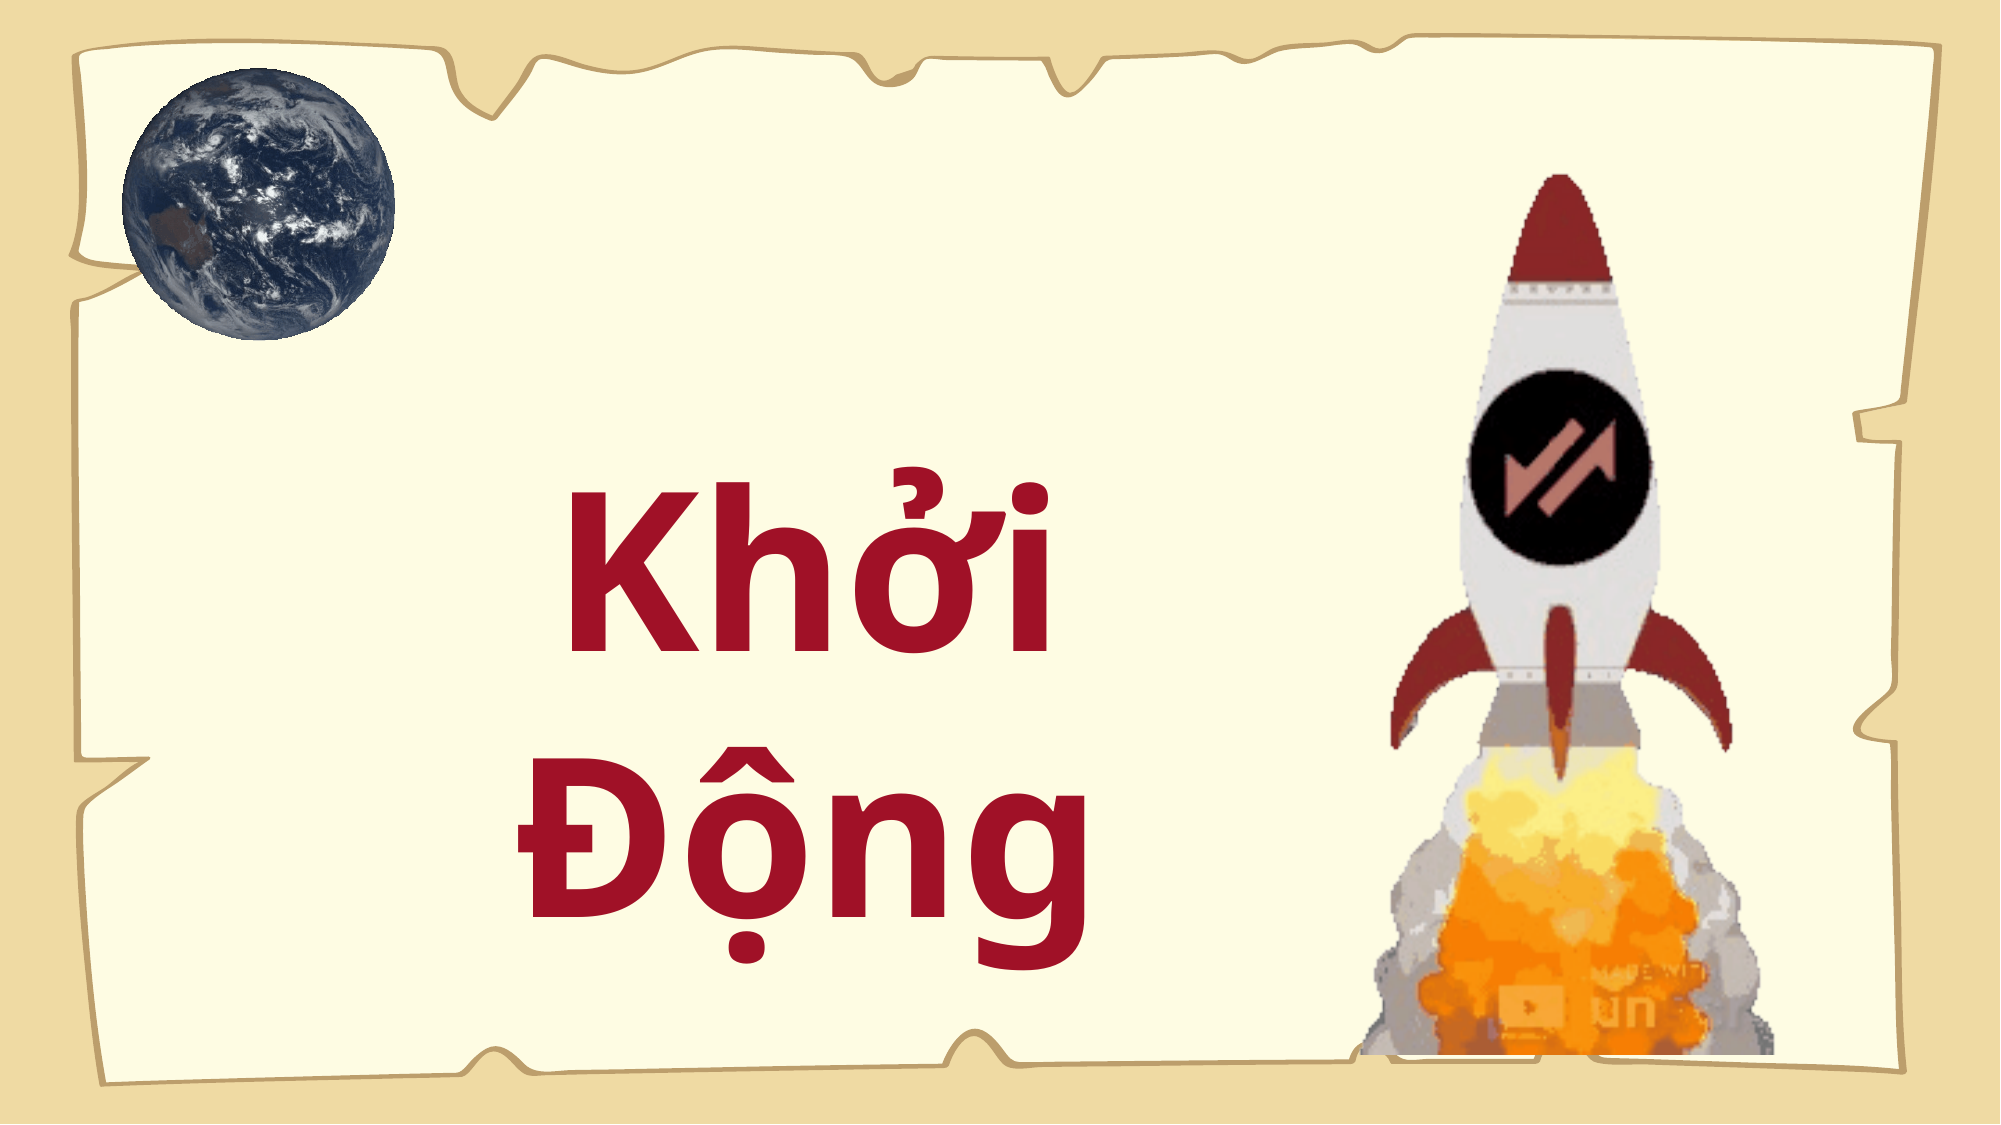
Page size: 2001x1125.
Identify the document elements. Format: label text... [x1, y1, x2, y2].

picture [1255, 0, 1867, 1055]
title Khởi Động [300, 147, 1250, 978]
picture [99, 45, 417, 363]
